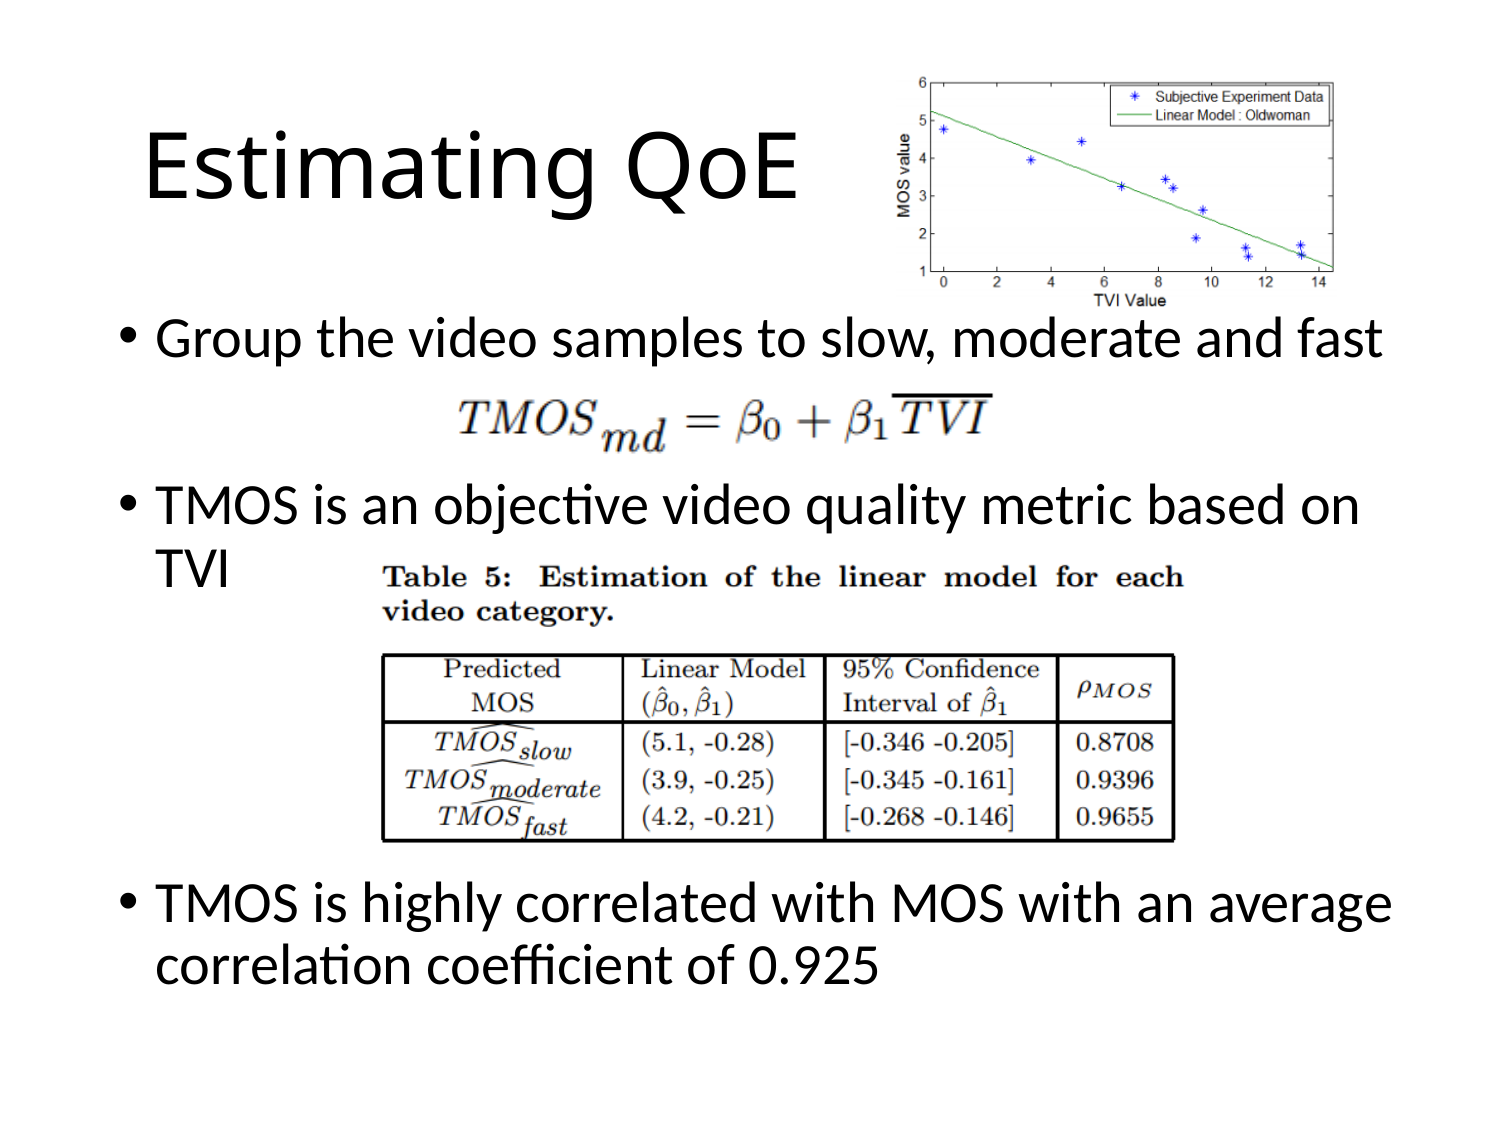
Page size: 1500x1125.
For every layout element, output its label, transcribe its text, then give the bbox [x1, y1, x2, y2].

list Group the video samples to slow, moderate and fast TMOS is an objective video quality metric based on TVI TMOS is highly correlated with MOS with an average correlation coefficient of 0.925 [103, 299, 1456, 1106]
picture [370, 555, 1188, 849]
picture [458, 372, 1001, 460]
title Estimating QoE [103, 59, 1397, 278]
picture [888, 62, 1342, 310]
